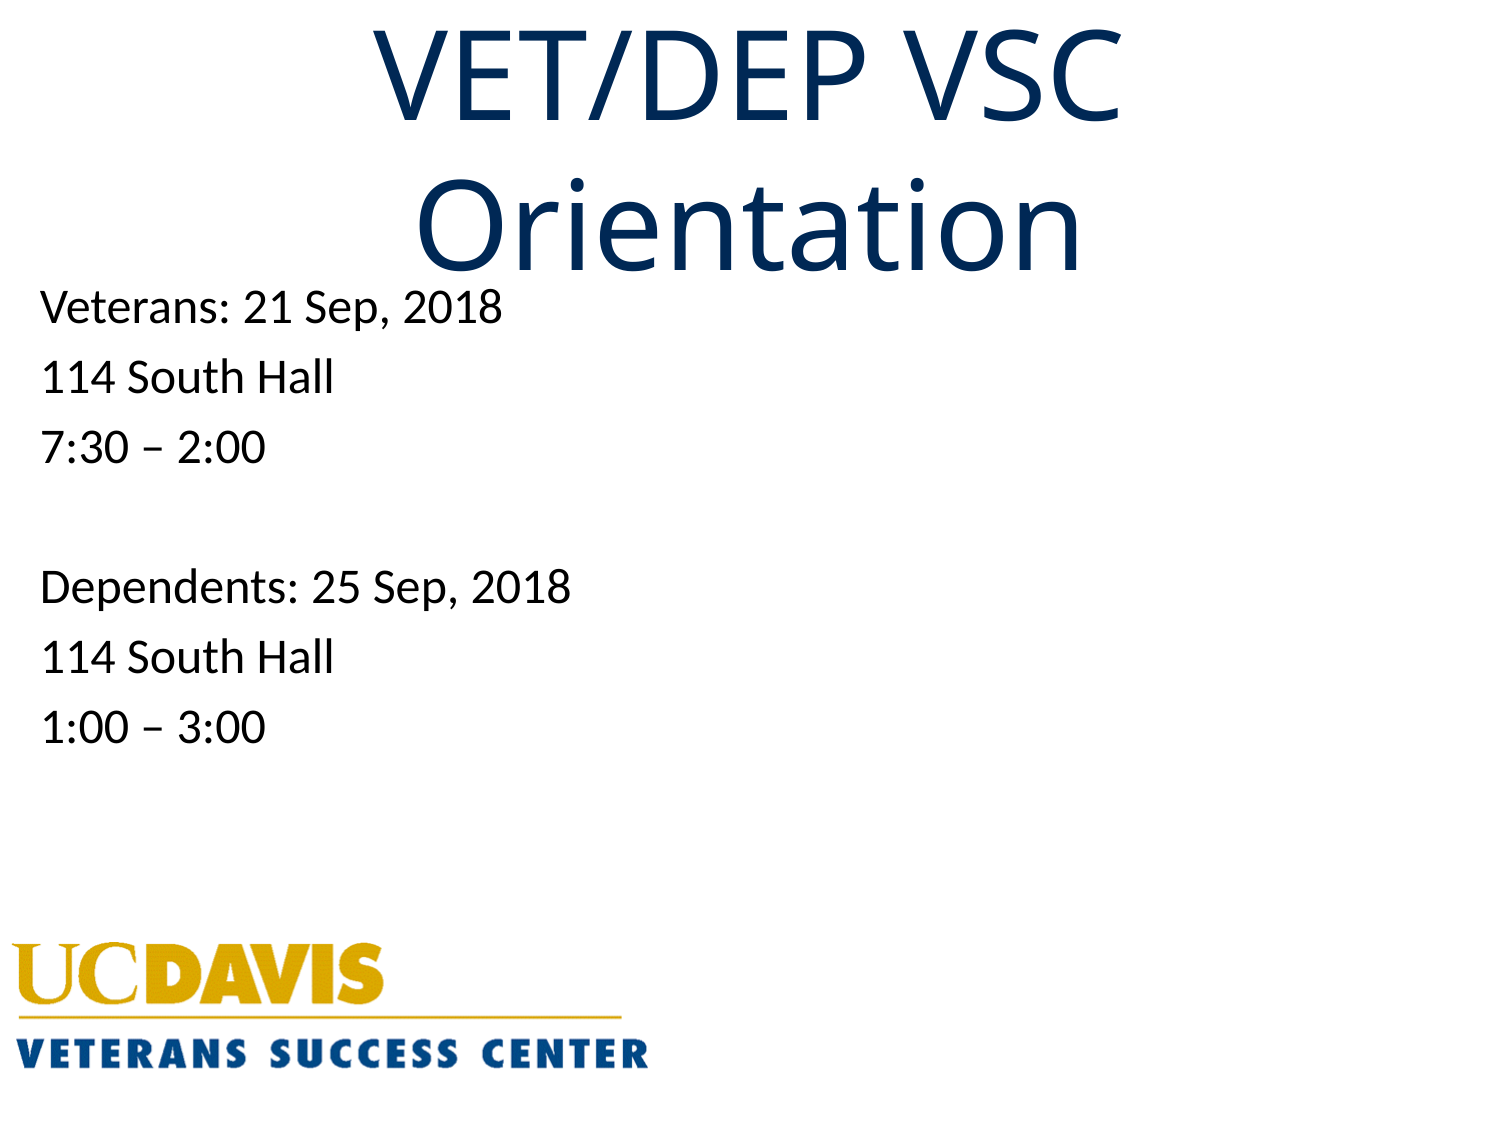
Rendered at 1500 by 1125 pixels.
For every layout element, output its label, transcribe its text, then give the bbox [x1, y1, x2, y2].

picture [0, 942, 664, 1125]
subtitle Veterans: 21 Sep, 2018 114 South Hall 7:30 – 2:00 Dependents: 25 Sep, 2018 114 South Hall 1:00 – 3:00 [24, 266, 1475, 925]
title VET/DEP VSC Orientation [112, 24, 1388, 266]
